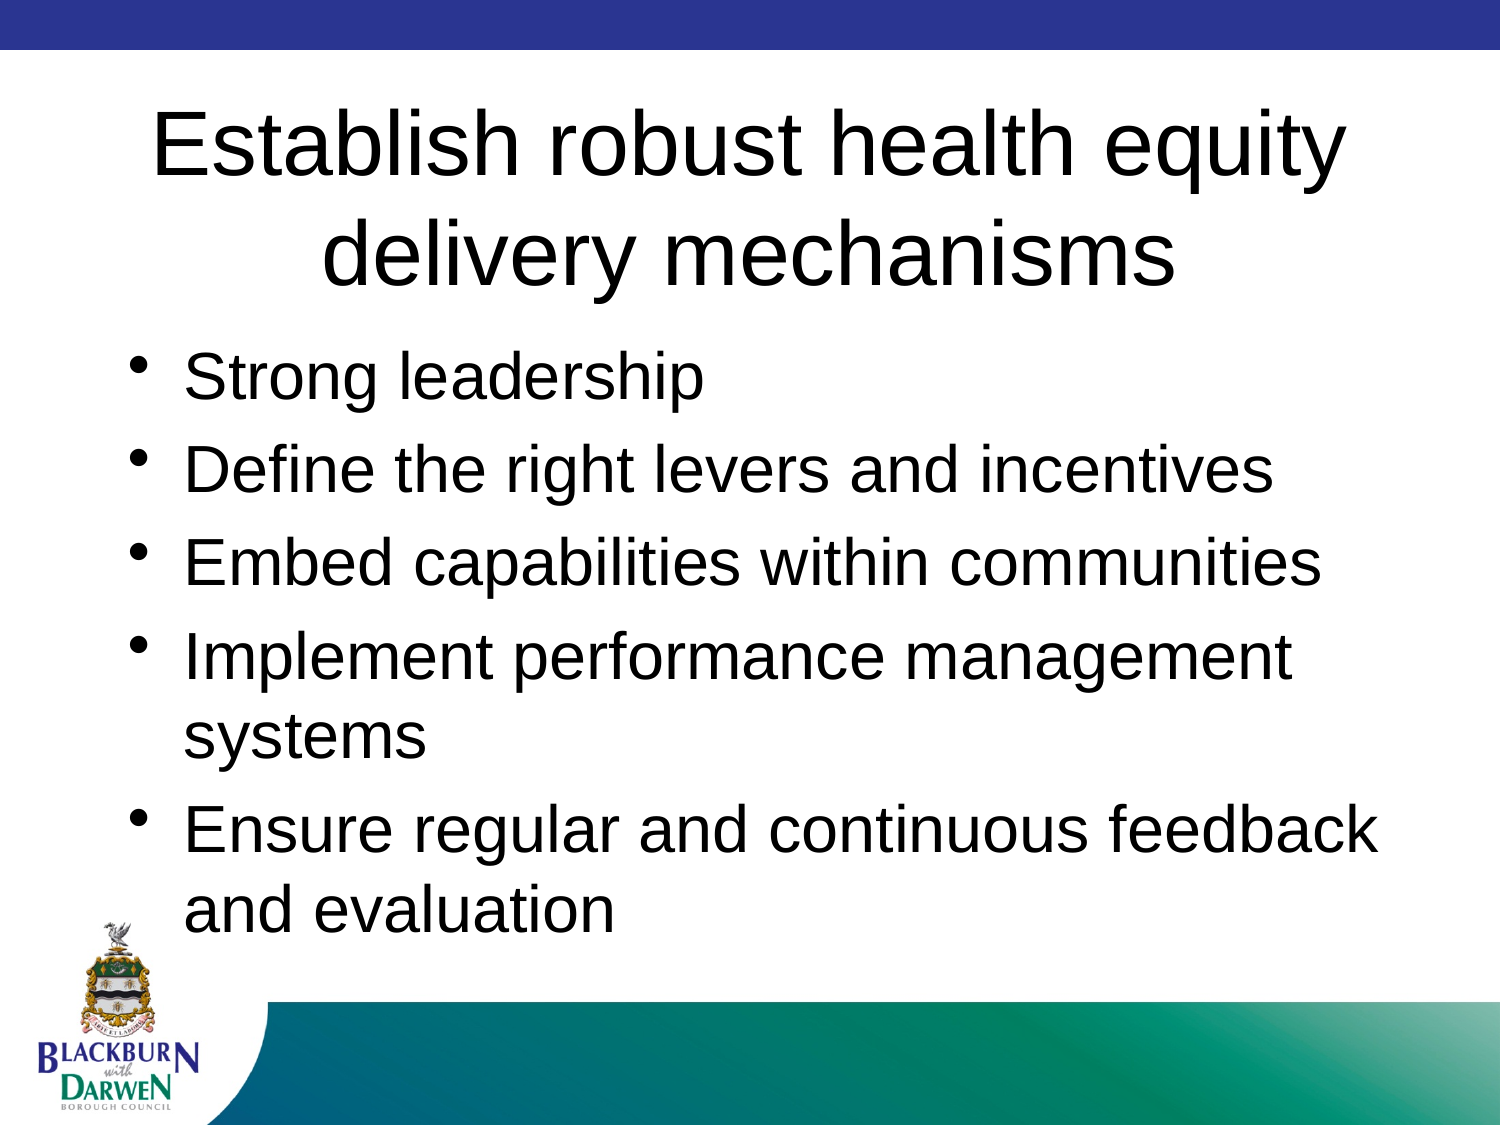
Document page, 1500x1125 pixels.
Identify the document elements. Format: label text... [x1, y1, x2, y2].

title Establish robust health equity delivery mechanisms [112, 99, 1388, 288]
picture [0, 916, 1500, 1125]
picture [0, 0, 1500, 50]
list Strong leadership Define the right levers and incentives Embed capabilities within communities Implement performance management systems Ensure regular and continuous feedback and evaluation [112, 324, 1500, 1000]
